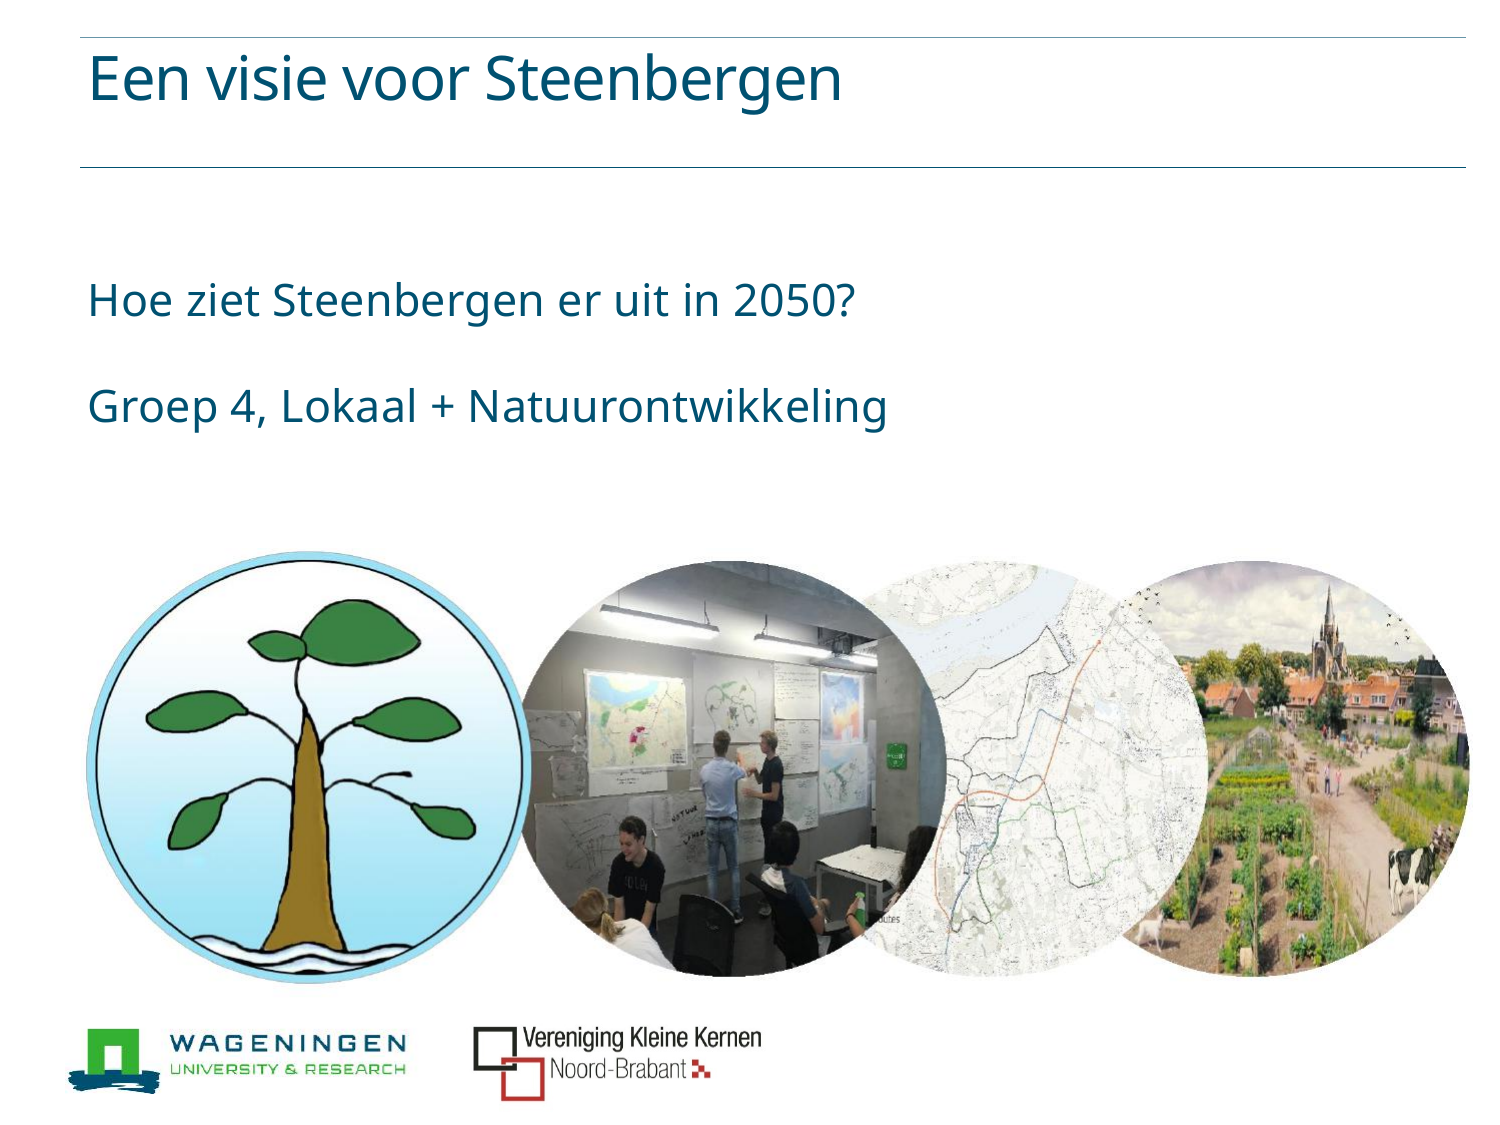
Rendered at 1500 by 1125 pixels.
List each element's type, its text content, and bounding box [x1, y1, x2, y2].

list Hoe ziet Steenbergen er uit in 2050? Groep 4, Lokaal + Natuurontwikkeling [65, 166, 1474, 549]
list Een visie voor Steenbergen [65, 35, 1474, 166]
picture [65, 548, 1473, 1125]
